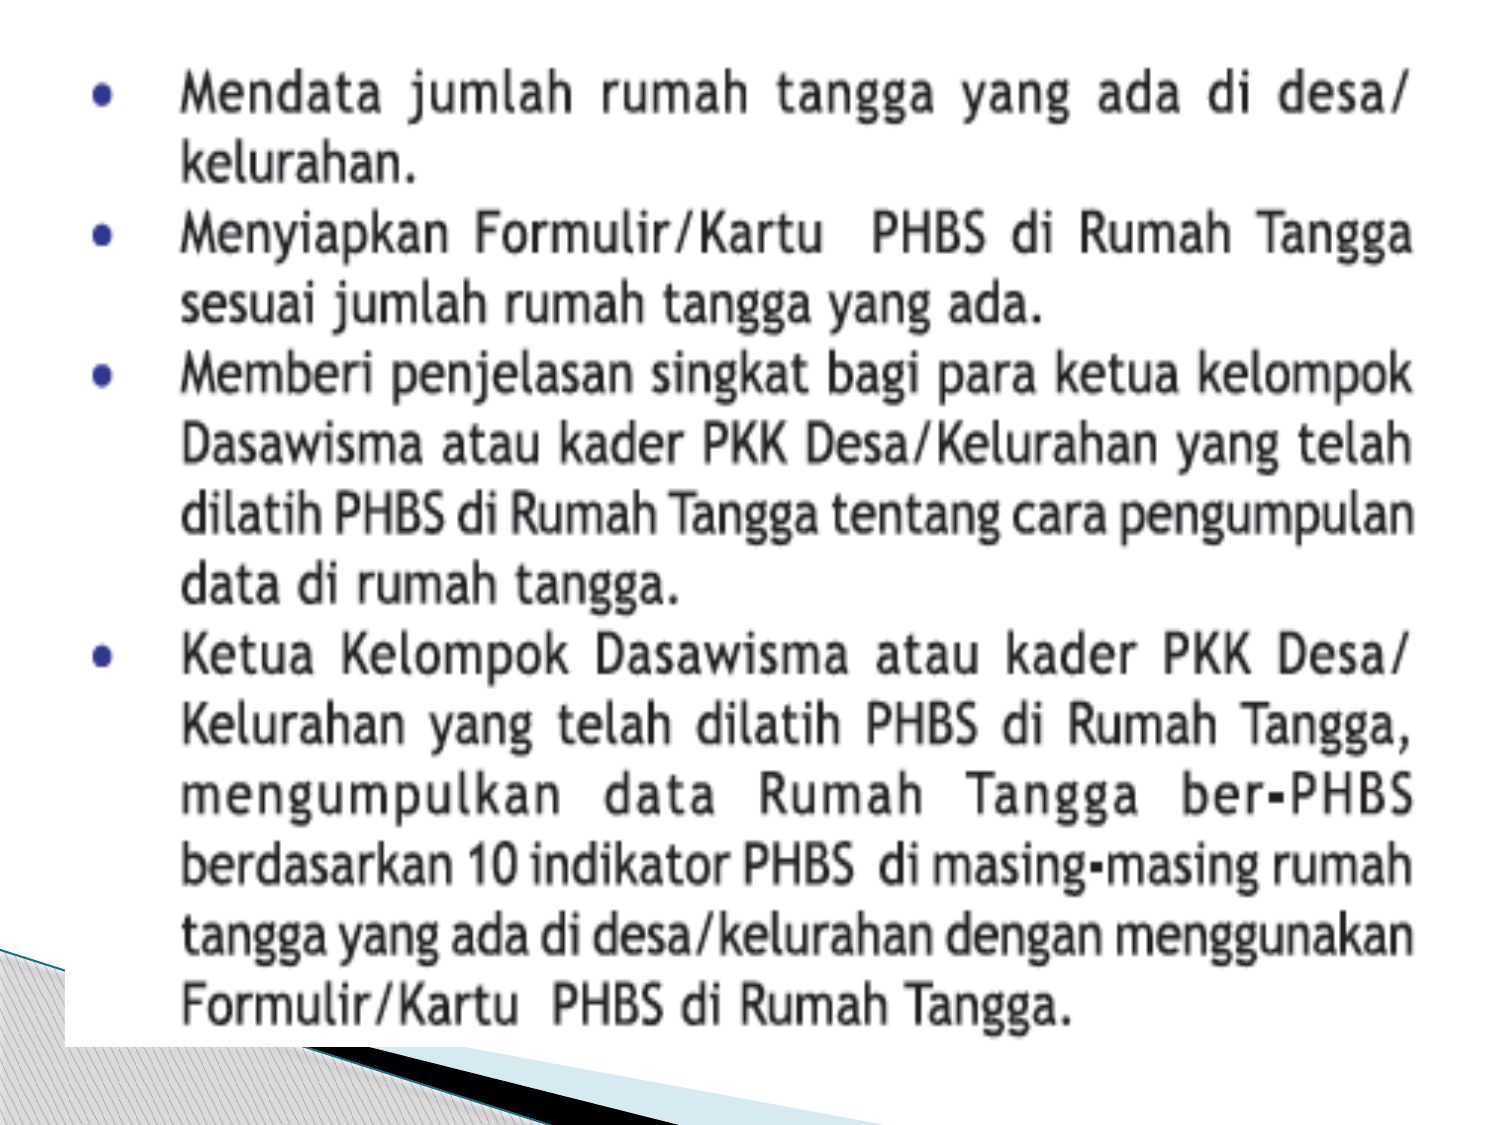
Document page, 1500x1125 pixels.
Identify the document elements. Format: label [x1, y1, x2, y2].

list [64, 66, 1436, 1048]
